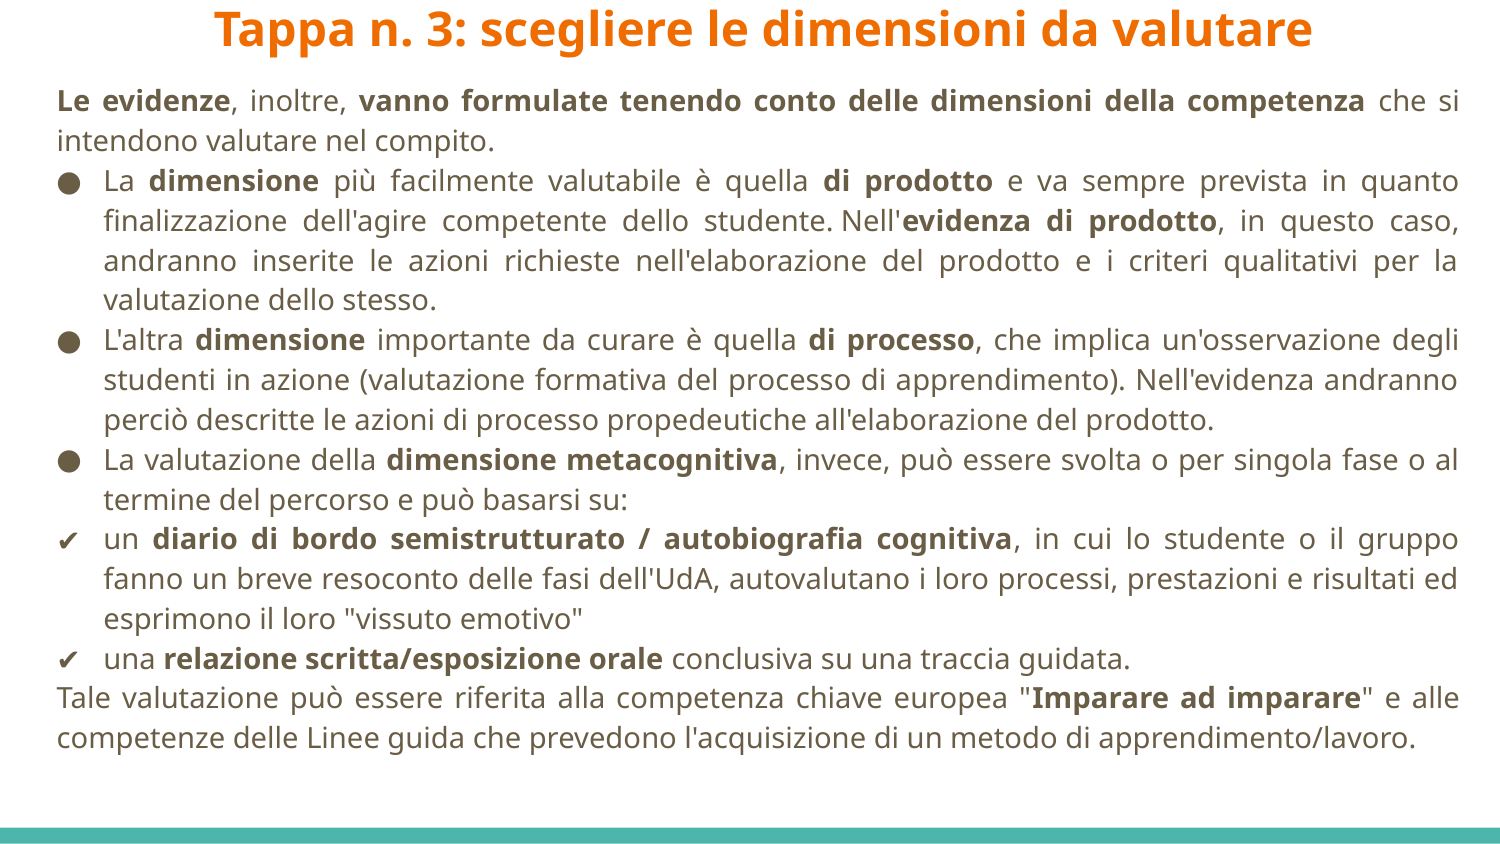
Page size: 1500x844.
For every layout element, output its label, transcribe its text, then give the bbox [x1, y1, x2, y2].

title Tappa n. 3: scegliere le dimensioni da valutare [65, 0, 1464, 62]
list Le evidenze, inoltre, vanno formulate tenendo conto delle dimensioni della competenza che si intendono valutare nel compito. La dimensione più facilmente valutabile è quella di prodotto e va sempre prevista in quanto finalizzazione dell'agire competente dello studente. Nell'evidenza di prodotto, in questo caso, andranno inserite le azioni richieste nell'elaborazione del prodotto e i criteri qualitativi per la valutazione dello stesso. L'altra dimensione importante da curare è quella di processo, che implica un'osservazione degli studenti in azione (valutazione formativa del processo di apprendimento). Nell'evidenza andranno perciò descritte le azioni di processo propedeutiche all'elaborazione del prodotto. La valutazione della dimensione metacognitiva, invece, può essere svolta o per singola fase o al termine del percorso e può basarsi su: un diario di bordo semistrutturato / autobiografia cognitiva, in cui lo studente o il gruppo fanno un breve resoconto delle fasi dell'UdA, autovalutano i loro processi, prestazioni e risultati ed esprimono il loro "vissuto emotivo" una relazione scritta/esposizione orale conclusiva su una traccia guidata. Tale valutazione può essere riferita alla competenza chiave europea "Imparare ad imparare" e alle competenze delle Linee guida che prevedono l'acquisizione di un metodo di apprendimento/lavoro. [22, 62, 1475, 785]
